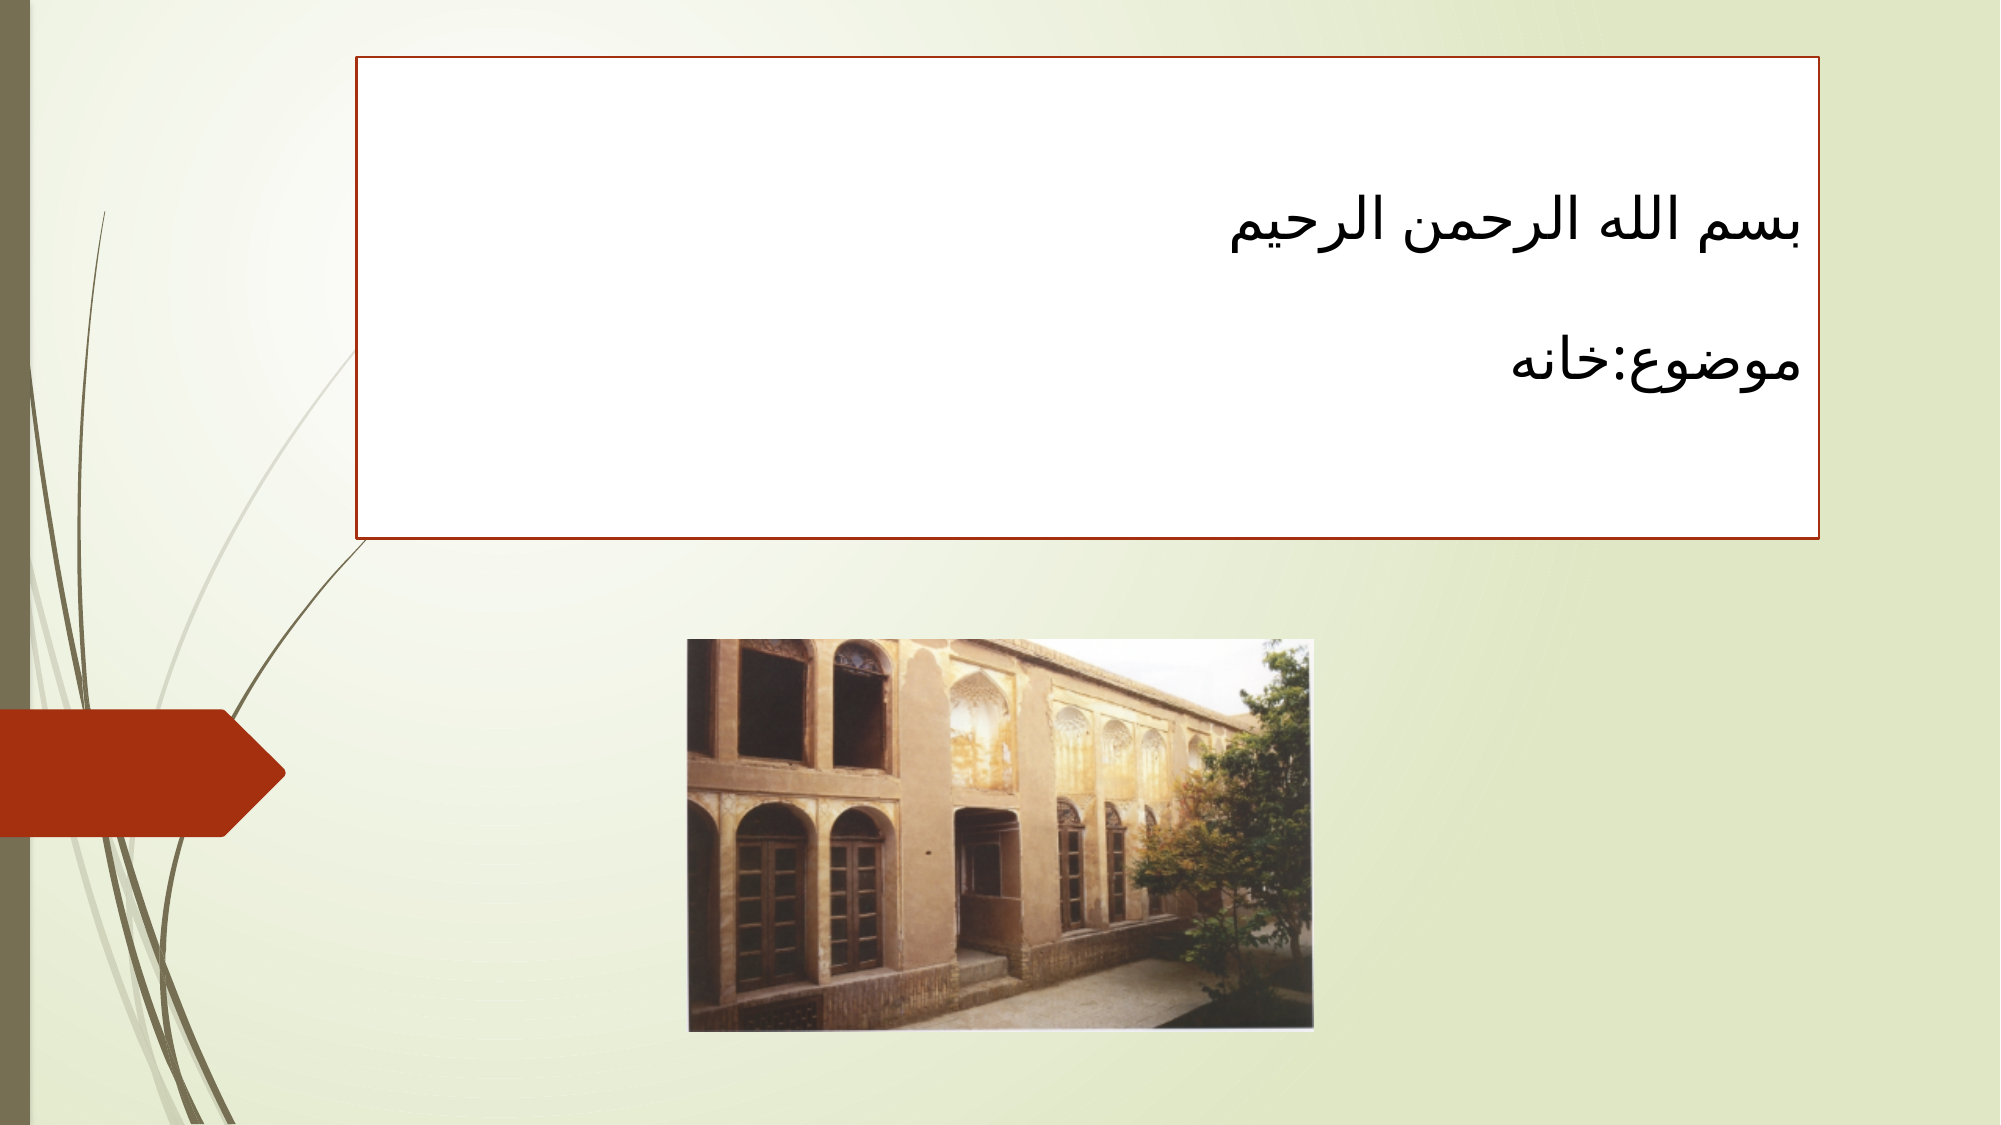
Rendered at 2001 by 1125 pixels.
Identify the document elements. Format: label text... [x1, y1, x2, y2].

title بسم الله الرحمن الرحیم موضوع:خانه [355, 56, 1820, 540]
picture [686, 638, 1314, 1032]
